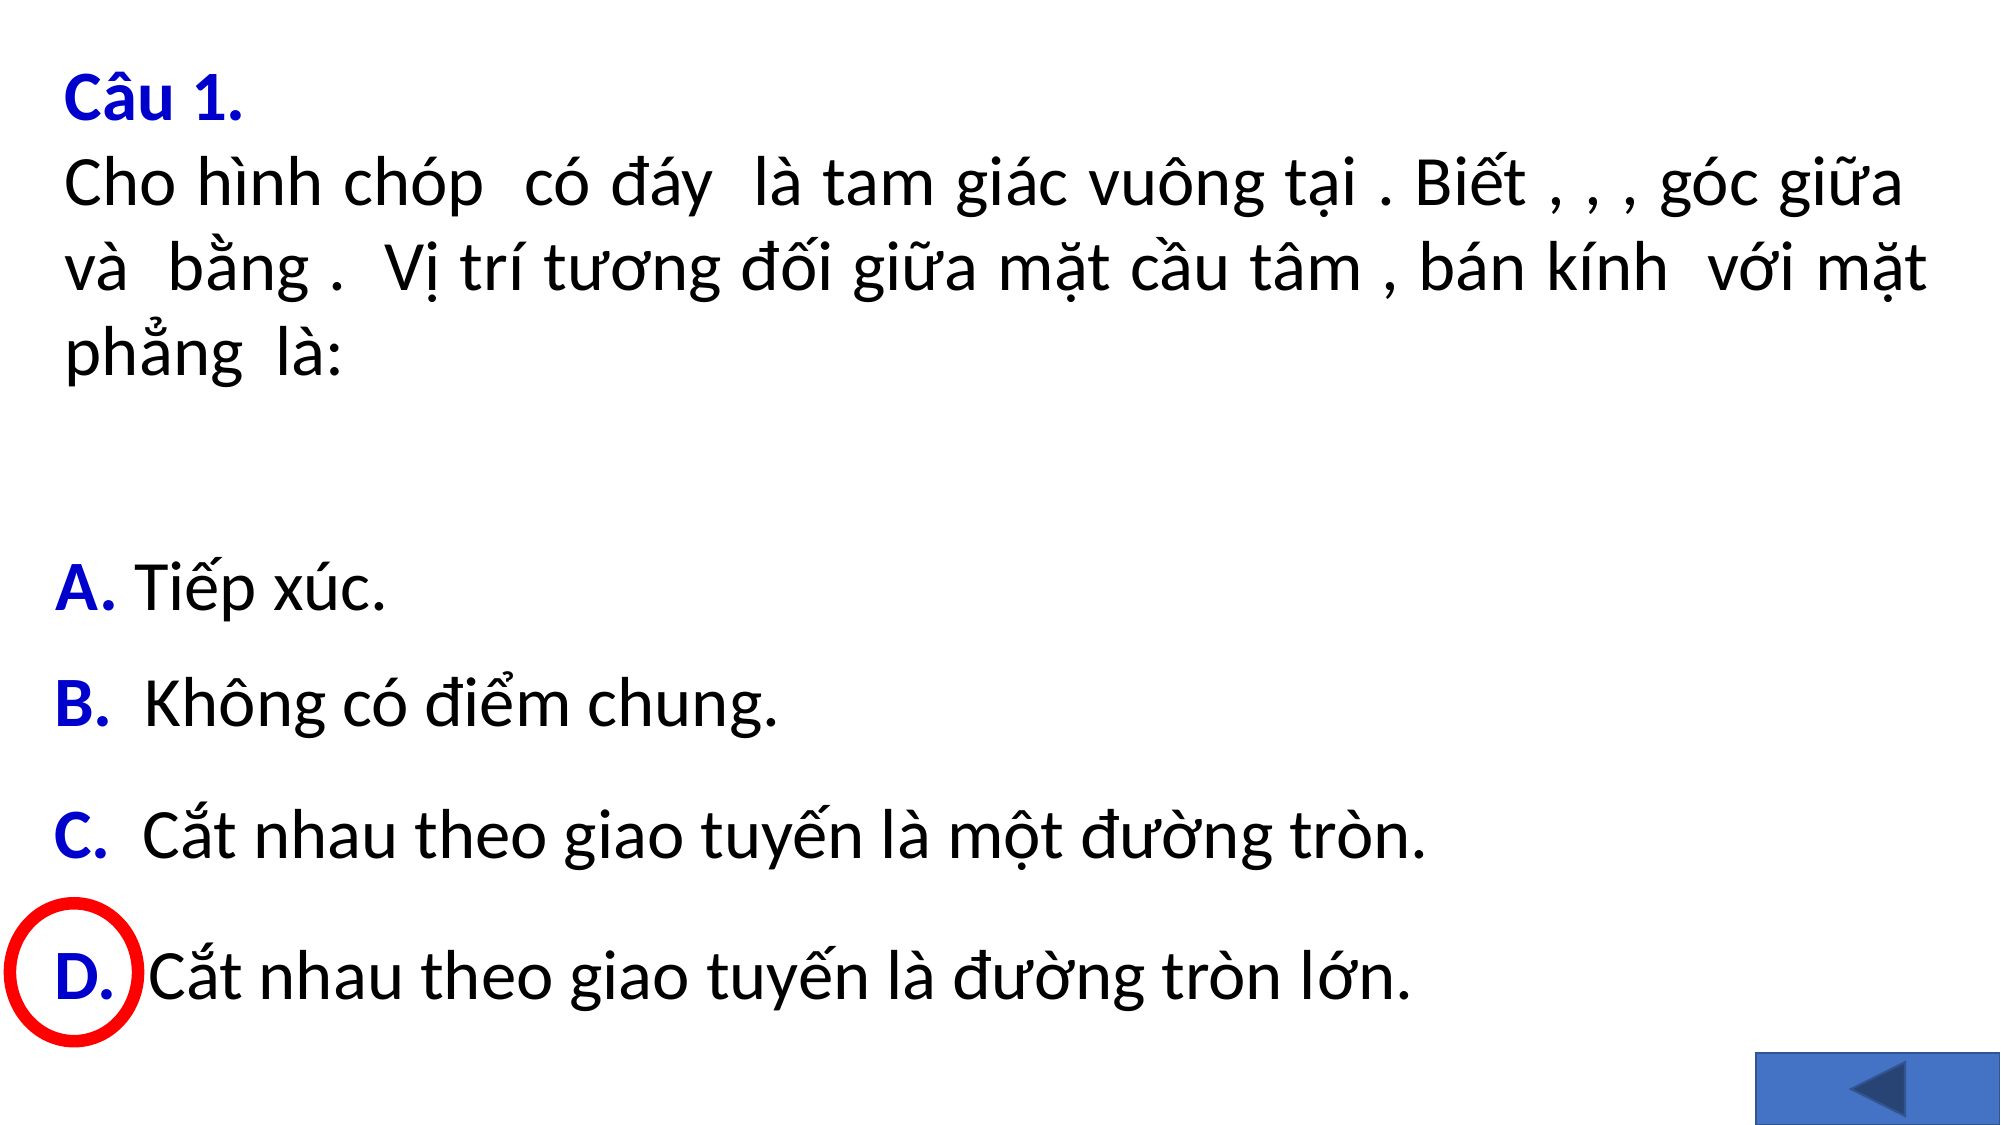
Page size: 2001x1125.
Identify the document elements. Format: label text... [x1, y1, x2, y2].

text_box [8, 902, 140, 1043]
text_box D. Cắt nhau theo giao tuyến là đường tròn lớn. [120, 921, 1950, 1022]
text_box [1755, 1052, 2000, 1125]
text_box B. Không có điểm chung. [39, 648, 1082, 749]
text_box A. Tiếp xúc. [40, 532, 542, 632]
text_box C. Cắt nhau theo giao tuyến là một đường tròn. [39, 780, 1953, 881]
